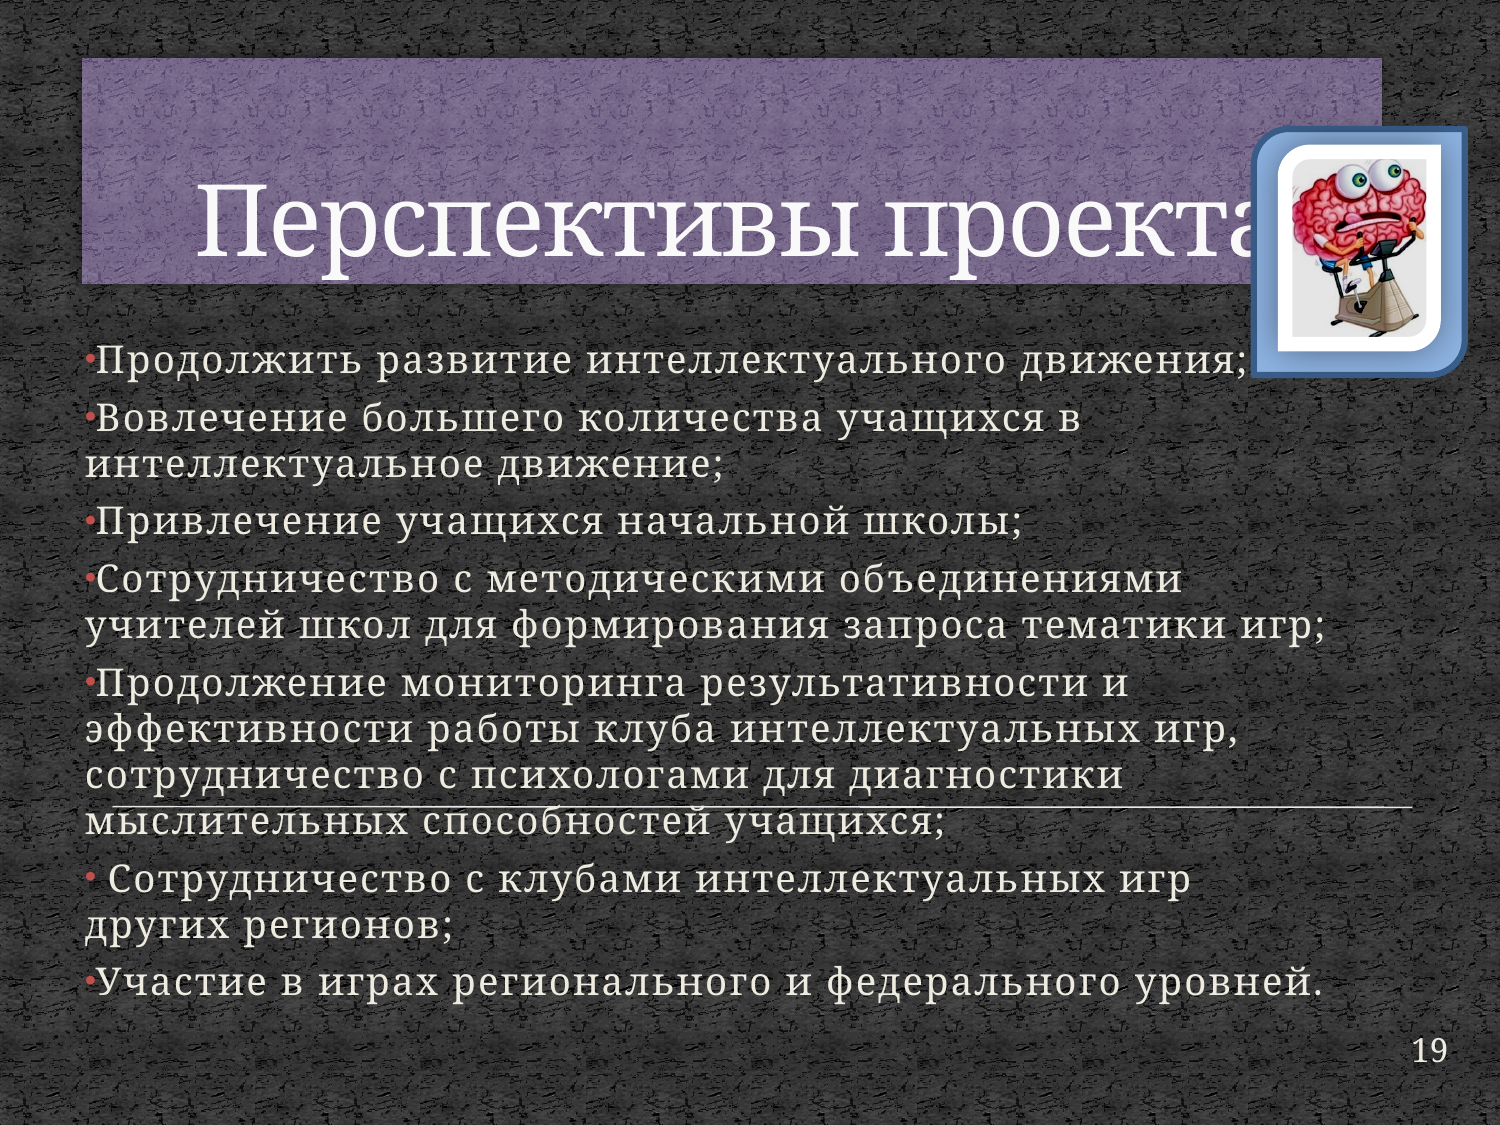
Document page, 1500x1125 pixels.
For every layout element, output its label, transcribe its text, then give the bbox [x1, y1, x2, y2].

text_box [1256, 131, 1463, 374]
slide_number 19 [1379, 1014, 1480, 1089]
footer [350, 1017, 938, 1081]
title Перспективы проекта [81, 58, 1382, 284]
list Продолжить развитие интеллектуального движения; Вовлечение большего количества учащихся в интеллектуальное движение; Привлечение учащихся начальной школы; Сотрудничество с методическими объединениями учителей школ для формирования запроса тематики игр; Продолжение мониторинга результативности и эффективности работы клуба интеллектуальных игр, сотрудничество с психологами для диагностики мыслительных способностей учащихся; Сотрудничество с клубами интеллектуальных игр других регионов; Участие в играх регионального и федерального уровней. [70, 328, 1360, 1020]
